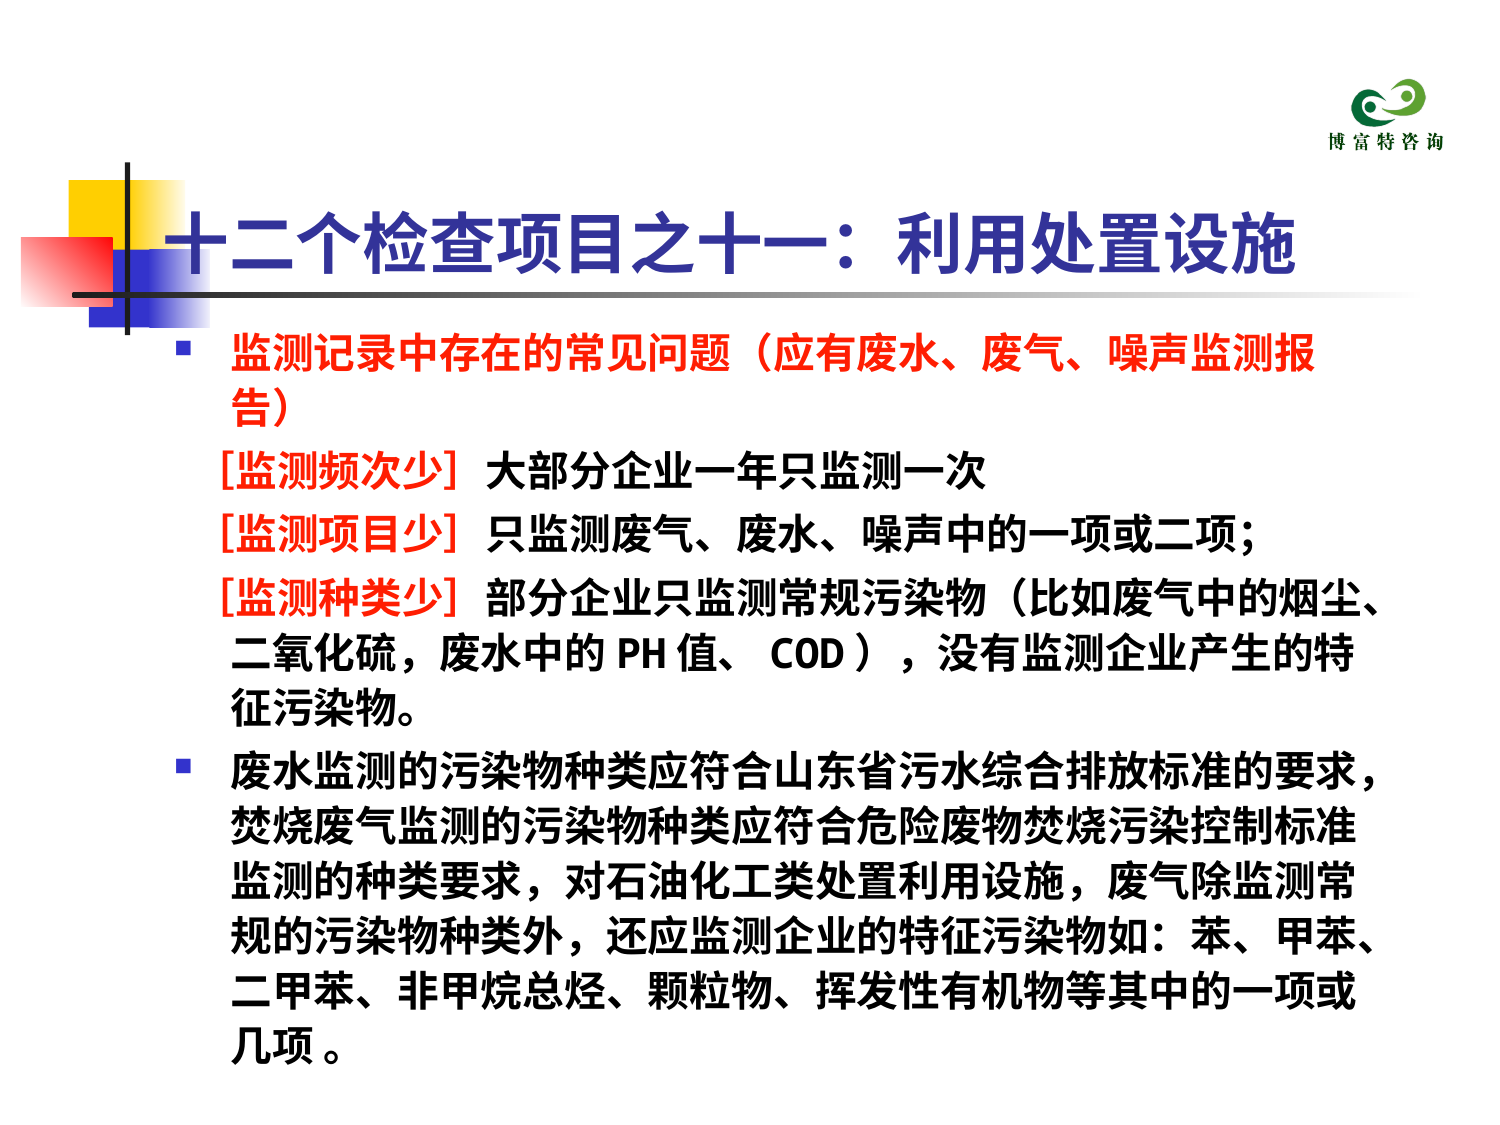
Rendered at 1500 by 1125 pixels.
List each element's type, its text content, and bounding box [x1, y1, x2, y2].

title 十二个检查项目之十一：利用处置设施 [147, 101, 1427, 290]
picture [1314, 78, 1462, 153]
list 监测记录中存在的常见问题（应有废水、废气、噪声监测报告） ［监测频次少］大部分企业一年只监测一次 ［监测项目少］只监测废气、废水、噪声中的一项或二项； ［监测种类少］部分企业只监测常规污染物（比如废气中的烟尘、二氧化硫，废水中的PH值、COD），没有监测企业产生的特征污染物。 废水监测的污染物种类应符合山东省污水综合排放标准的要求，焚烧废气监测的污染物种类应符合危险废物焚烧污染控制标准监测的种类要求，对石油化工类处置利用设施，废气除监测常规的污染物种类外，还应监测企业的特征污染物如：苯、甲苯、二甲苯、非甲烷总烃、颗粒物、挥发性有机物等其中的一项或几项 。 [159, 314, 1389, 1059]
